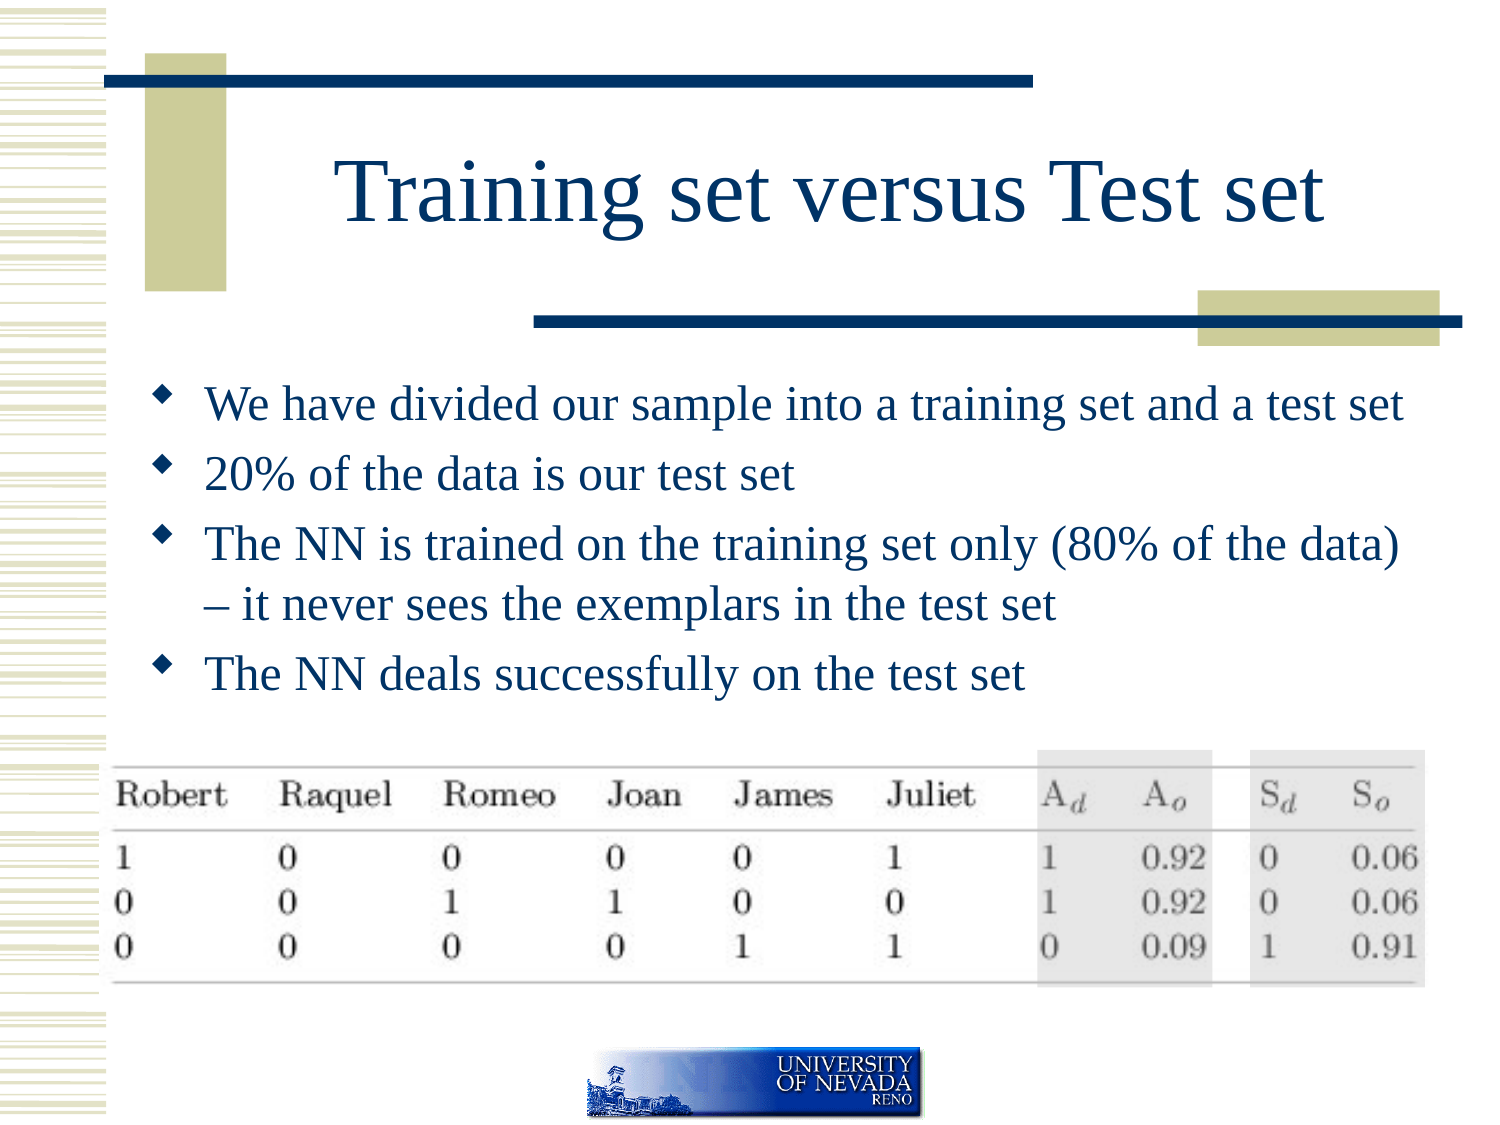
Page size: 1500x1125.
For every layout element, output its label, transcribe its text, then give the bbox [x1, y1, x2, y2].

text_box [1250, 749, 1425, 760]
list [99, 762, 1438, 997]
list We have divided our sample into a training set and a test set 20% of the data is our test set The NN is trained on the training set only (80% of the data) – it never sees the exemplars in the test set The NN deals successfully on the test set [132, 363, 1438, 762]
picture [587, 1047, 925, 1125]
text_box [1037, 749, 1213, 760]
title Training set versus Test set [225, 99, 1436, 288]
